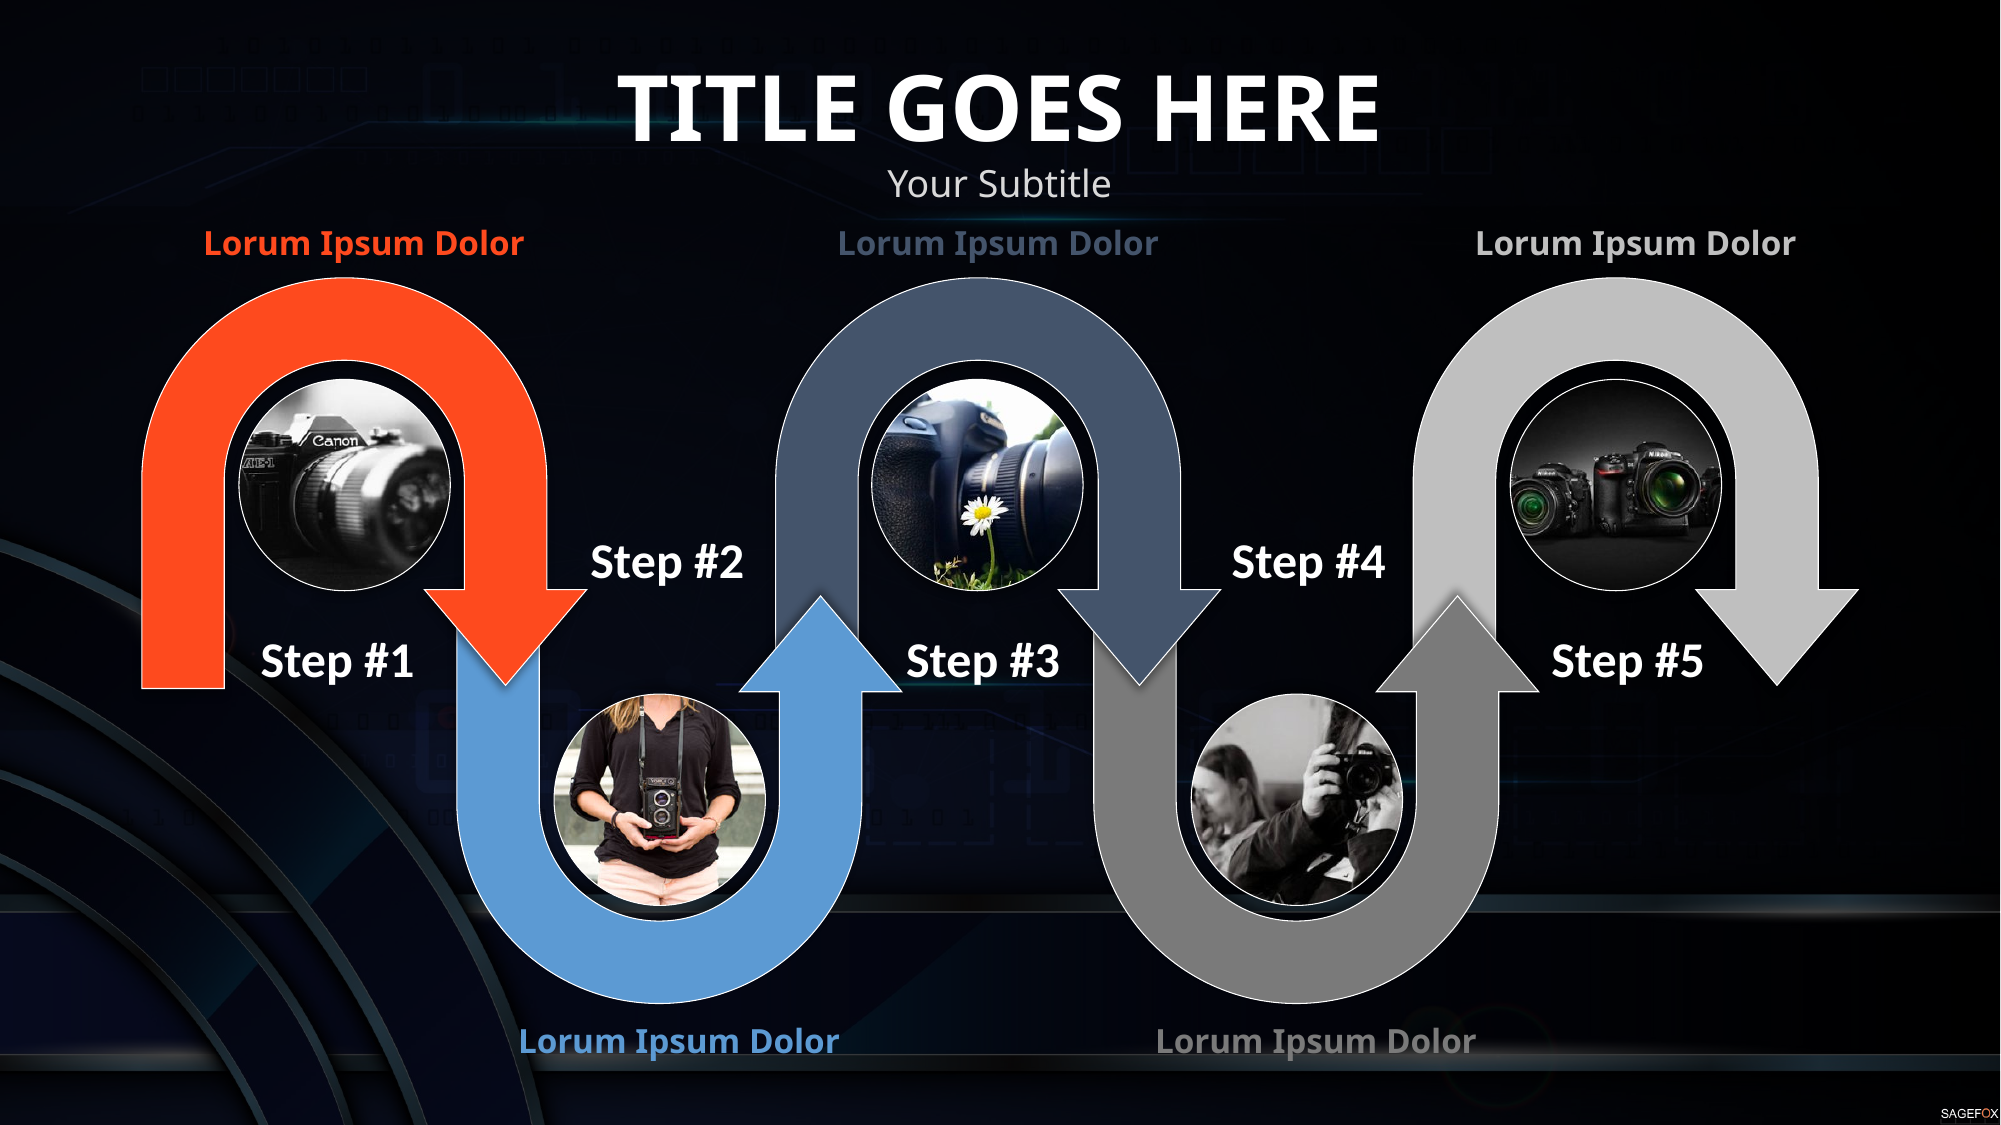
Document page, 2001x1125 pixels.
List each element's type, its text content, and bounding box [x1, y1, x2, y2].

text_box [870, 378, 1085, 592]
text_box TITLE GOES HERE Your Subtitle [548, 42, 1452, 212]
picture [0, 0, 2001, 1125]
text_box [1092, 594, 1541, 1005]
text_box Step #1 [260, 627, 415, 688]
text_box [237, 378, 452, 592]
text_box [1509, 378, 1723, 592]
text_box Lorum Ipsum Dolor [817, 222, 1179, 263]
text_box [553, 693, 767, 907]
text_box [1190, 693, 1404, 907]
text_box [774, 276, 1223, 687]
text_box Lorum Ipsum Dolor [498, 1020, 860, 1061]
text_box [140, 276, 590, 690]
text_box Step #3 [905, 627, 1061, 688]
text_box Lorum Ipsum Dolor [1455, 222, 1817, 263]
text_box Step #5 [1551, 627, 1706, 688]
text_box Step #4 [1231, 528, 1386, 589]
text_box [455, 594, 905, 1005]
text_box [1412, 276, 1861, 687]
text_box Lorum Ipsum Dolor [1135, 1020, 1497, 1061]
text_box Step #2 [590, 528, 745, 589]
text_box Lorum Ipsum Dolor [183, 222, 545, 263]
